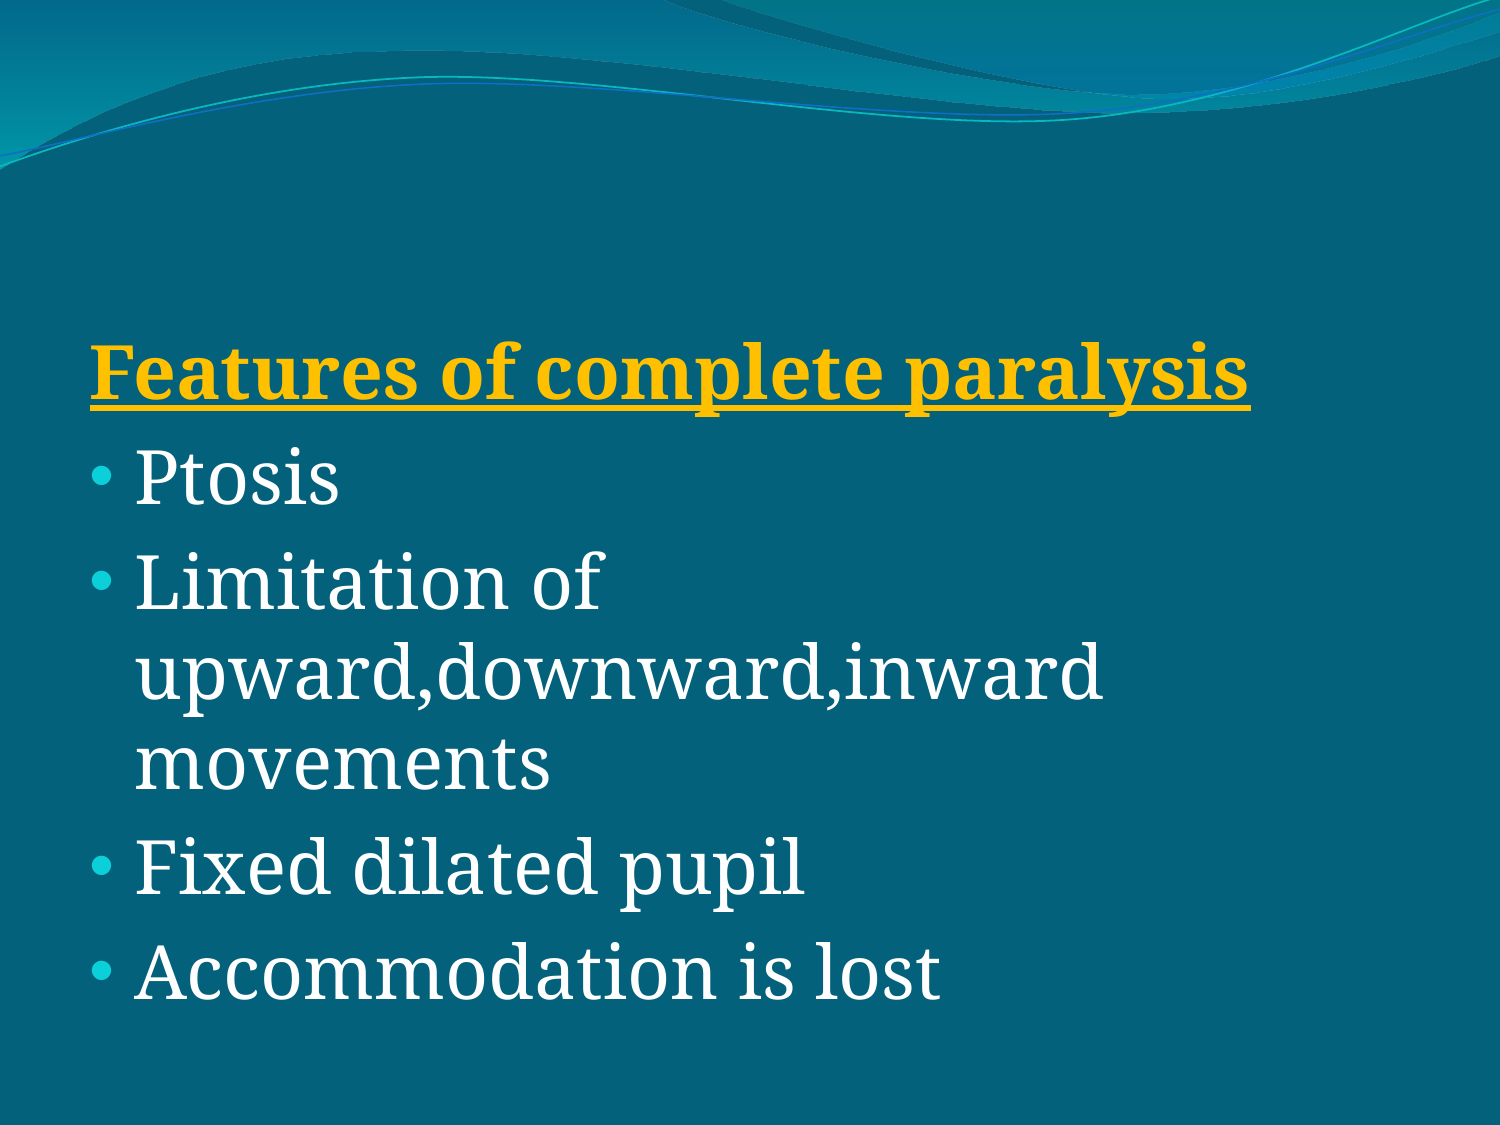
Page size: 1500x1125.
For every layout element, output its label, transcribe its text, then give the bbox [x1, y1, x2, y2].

list Features of complete paralysis Ptosis Limitation of upward,downward,inward movements Fixed dilated pupil Accommodation is lost [75, 317, 1425, 1038]
